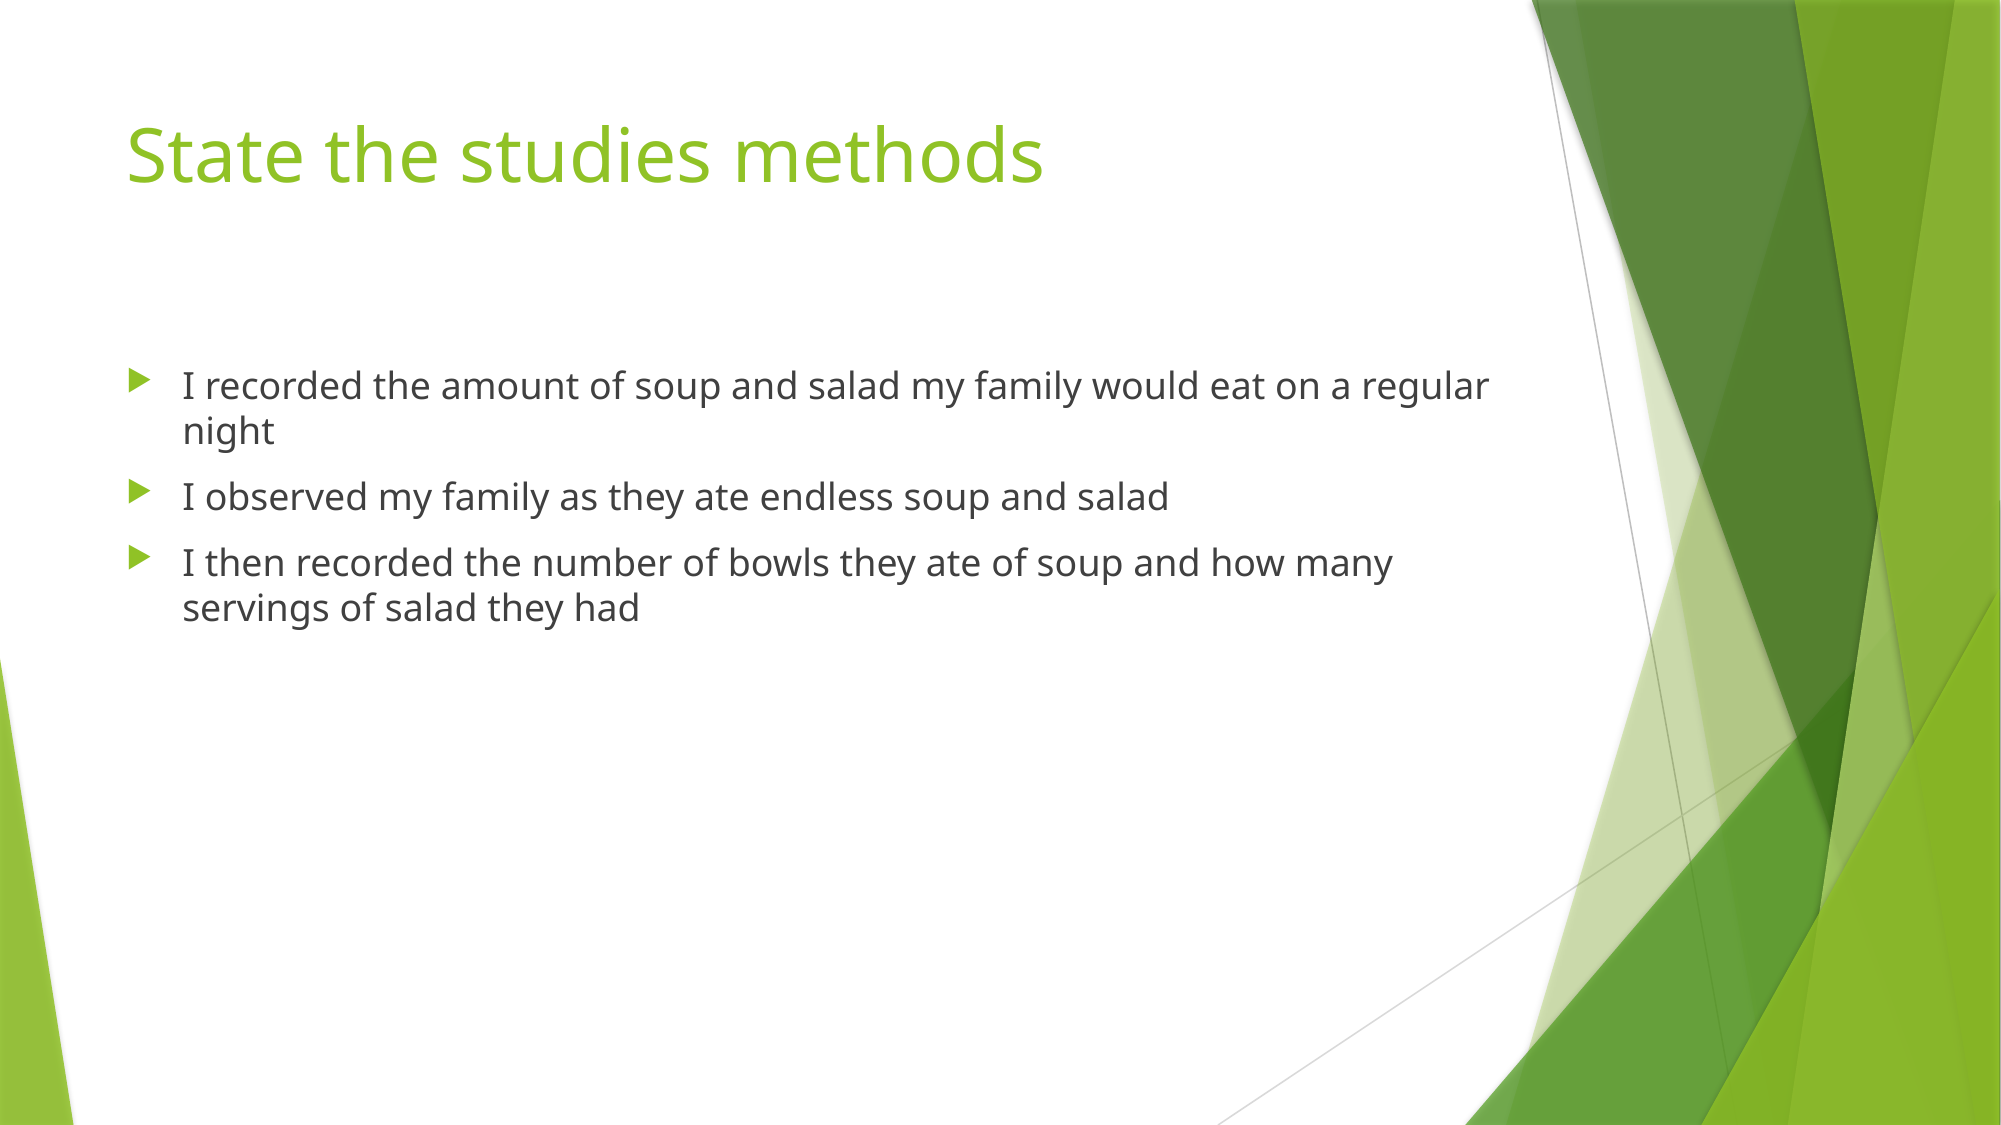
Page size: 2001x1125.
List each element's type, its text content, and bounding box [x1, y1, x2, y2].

title State the studies methods [111, 99, 1522, 317]
list I recorded the amount of soup and salad my family would eat on a regular night I observed my family as they ate endless soup and salad I then recorded the number of bowls they ate of soup and how many servings of salad they had [111, 354, 1522, 992]
